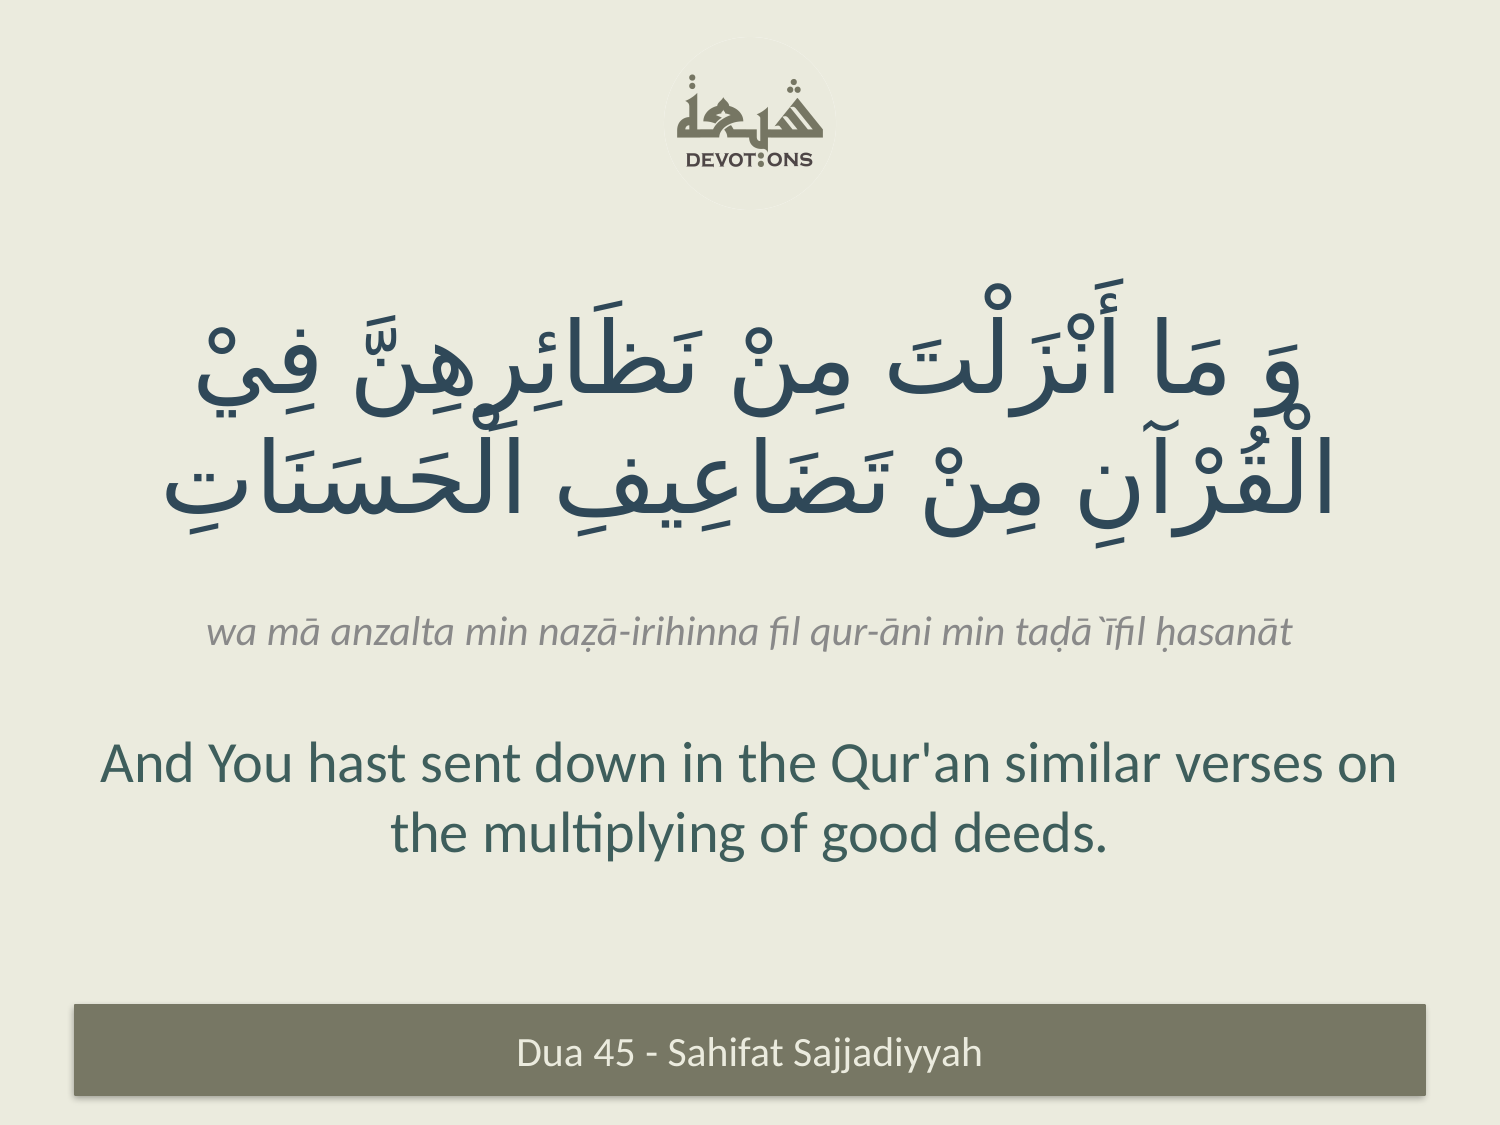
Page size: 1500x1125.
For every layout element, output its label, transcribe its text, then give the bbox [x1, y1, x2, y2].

text_box وَ مَا أَنْزَلْتَ مِنْ نَظَائِرِهِنَّ فِيْ الْقُرْآنِ مِنْ تَضَاعِيفِ الْحَسَنَاتِ wa mā anzalta min naẓā-irihinna fil qur-āni min taḍā`īfil ḥasanāt And You hast sent down in the Qur'an similar verses on the multiplying of good deeds. [74, 286, 1425, 871]
text_box [74, 1004, 1426, 1096]
picture [656, 29, 844, 218]
text_box Dua 45 - Sahifat Sajjadiyyah [501, 1017, 999, 1083]
